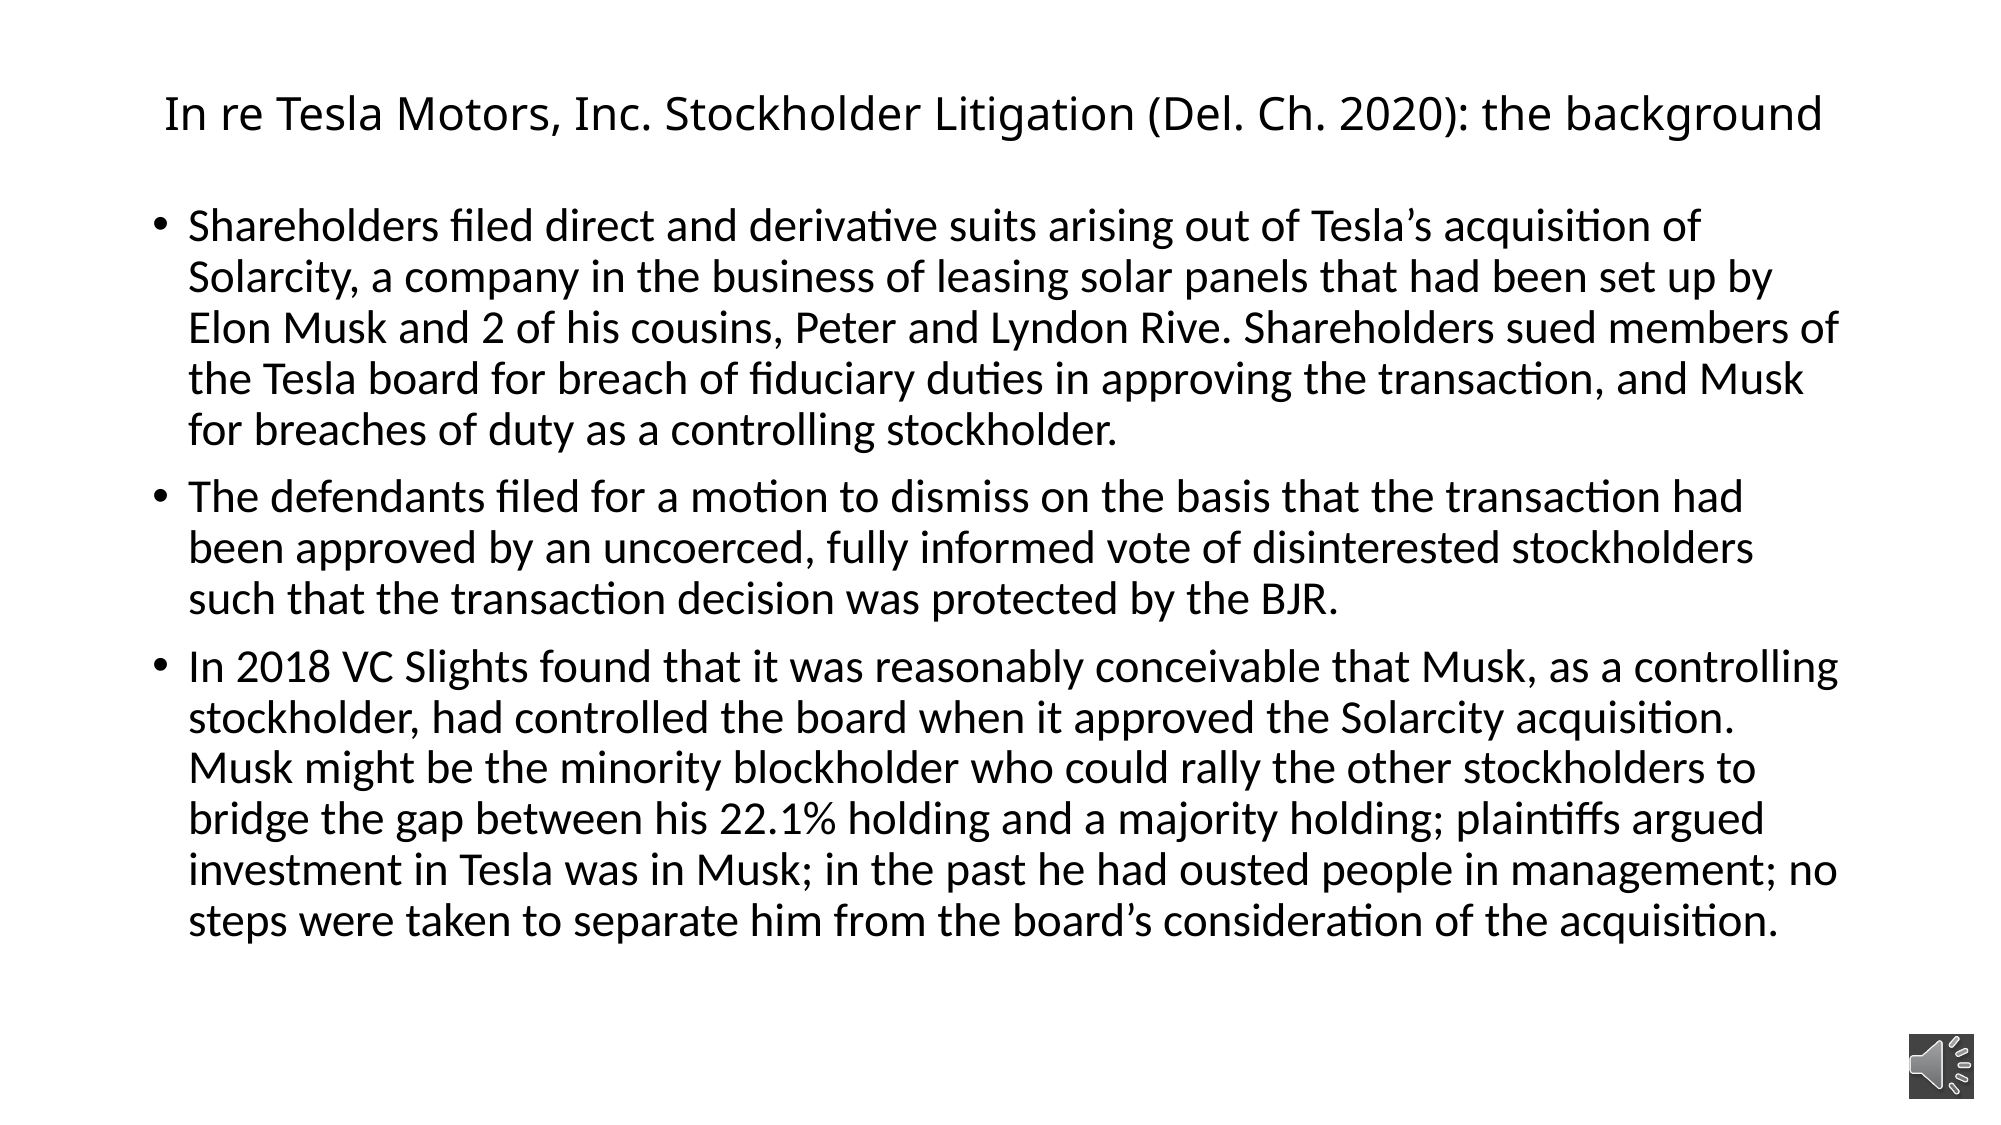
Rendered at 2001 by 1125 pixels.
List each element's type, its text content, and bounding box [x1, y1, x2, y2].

picture [1908, 1033, 1975, 1100]
title In re Tesla Motors, Inc. Stockholder Litigation (Del. Ch. 2020): the background [137, 59, 1863, 172]
list Shareholders filed direct and derivative suits arising out of Tesla’s acquisition of Solarcity, a company in the business of leasing solar panels that had been set up by Elon Musk and 2 of his cousins, Peter and Lyndon Rive. Shareholders sued members of the Tesla board for breach of fiduciary duties in approving the transaction, and Musk for breaches of duty as a controlling stockholder. The defendants filed for a motion to dismiss on the basis that the transaction had been approved by an uncoerced, fully informed vote of disinterested stockholders such that the transaction decision was protected by the BJR. In 2018 VC Slights found that it was reasonably conceivable that Musk, as a controlling stockholder, had controlled the board when it approved the Solarcity acquisition. Musk might be the minority blockholder who could rally the other stockholders to bridge the gap between his 22.1% holding and a majority holding; plaintiffs argued investment in Tesla was in Musk; in the past he had ousted people in management; no steps were taken to separate him from the board’s consideration of the acquisition. [137, 193, 1863, 1014]
